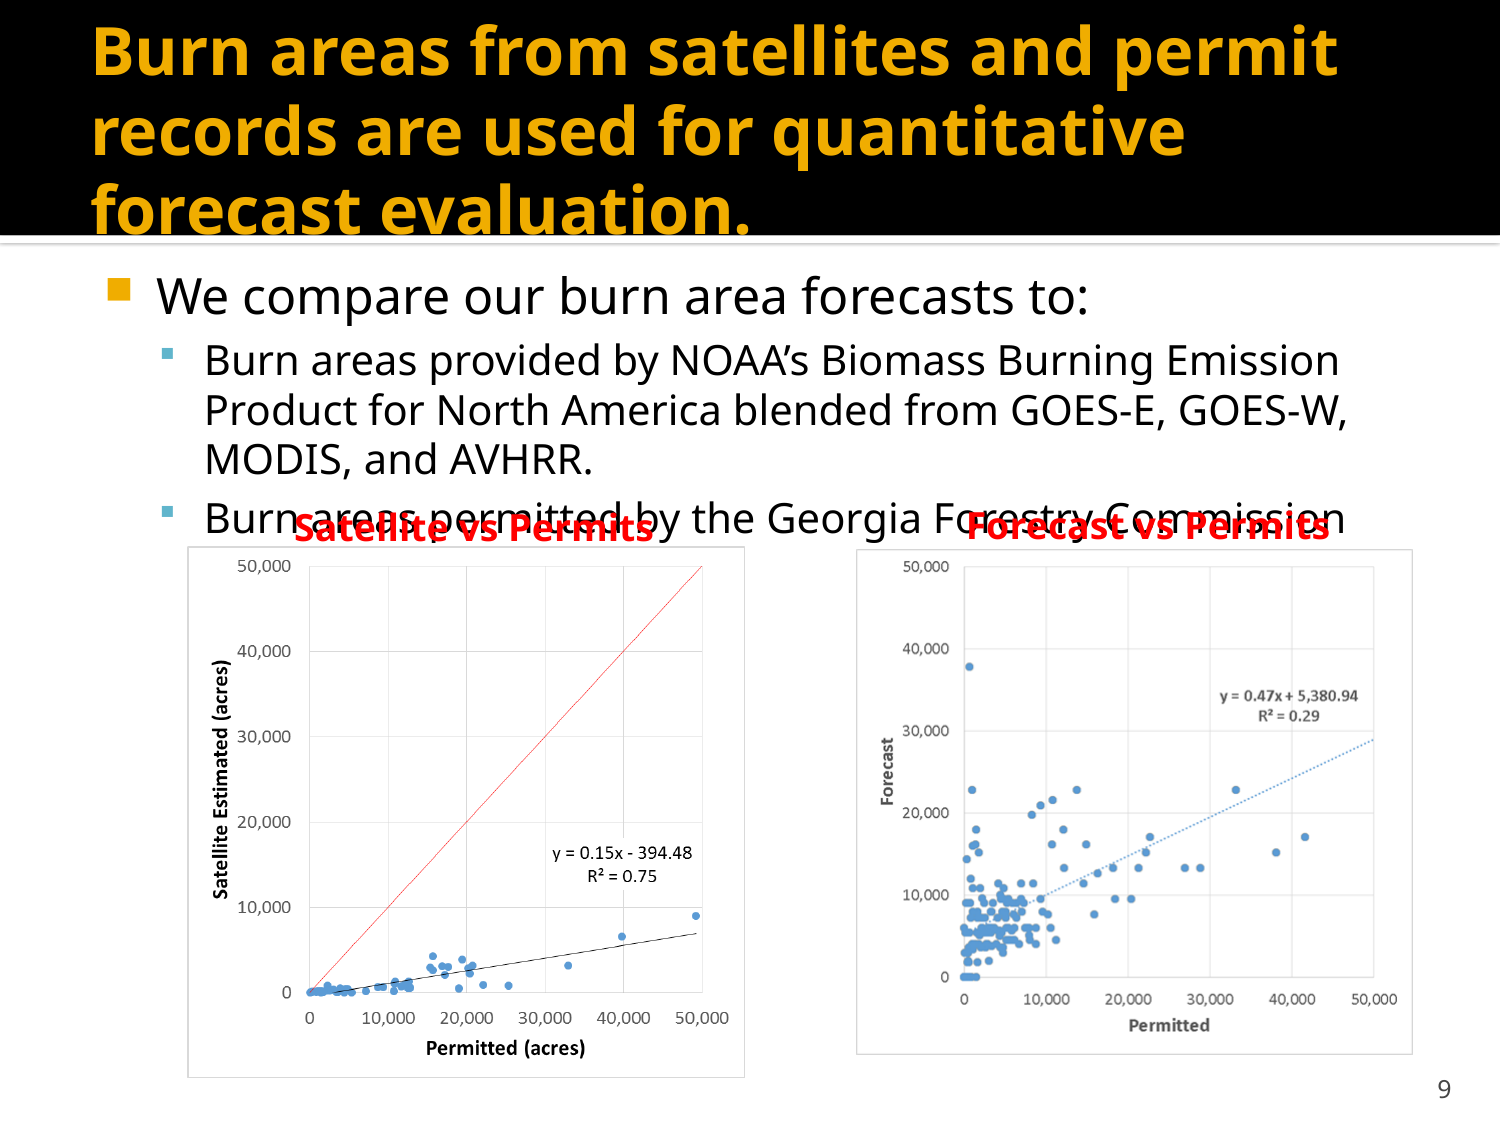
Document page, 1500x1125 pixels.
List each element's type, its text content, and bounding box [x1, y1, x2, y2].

list We compare our burn area forecasts to: Burn areas provided by NOAA’s Biomass Burning Emission Product for North America blended from GOES-E, GOES-W, MODIS, and AVHRR. Burn areas permitted by the Georgia Forestry Commission [75, 249, 1425, 1009]
slide_number 9 [1345, 1062, 1467, 1108]
picture [187, 546, 745, 1078]
text_box Satellite vs Permits [279, 496, 670, 544]
title Burn areas from satellites and permit records are used for quantitative forecast evaluation. [75, 25, 1425, 231]
picture [856, 549, 1413, 1055]
text_box Forecast vs Permits [951, 494, 1346, 548]
